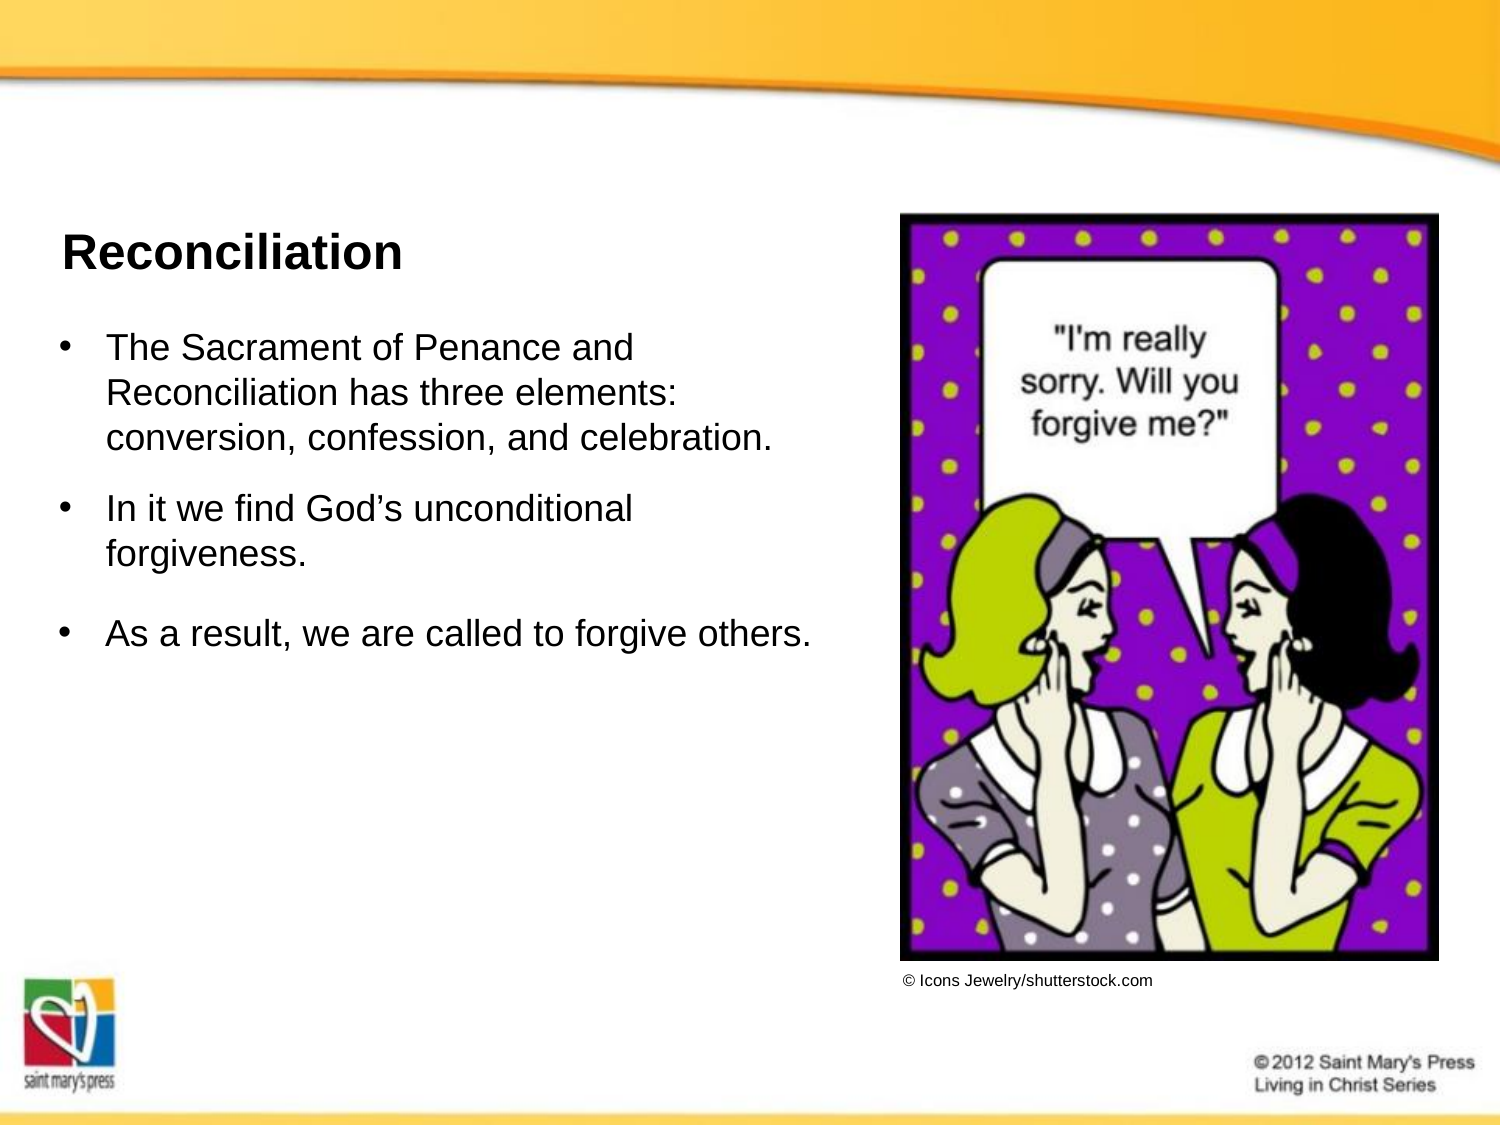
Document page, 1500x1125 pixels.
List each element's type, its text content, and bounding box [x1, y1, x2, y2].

text_box Reconciliation [47, 212, 898, 289]
picture [0, 0, 1500, 1125]
text_box © Icons Jewelry/shutterstock.com [888, 962, 1169, 998]
text_box The Sacrament of Penance and Reconciliation has three elements: conversion, confession, and celebration. [44, 315, 850, 466]
text_box As a result, we are called to forgive others. [43, 601, 850, 662]
text_box In it we find God’s unconditional forgiveness. [44, 476, 850, 582]
